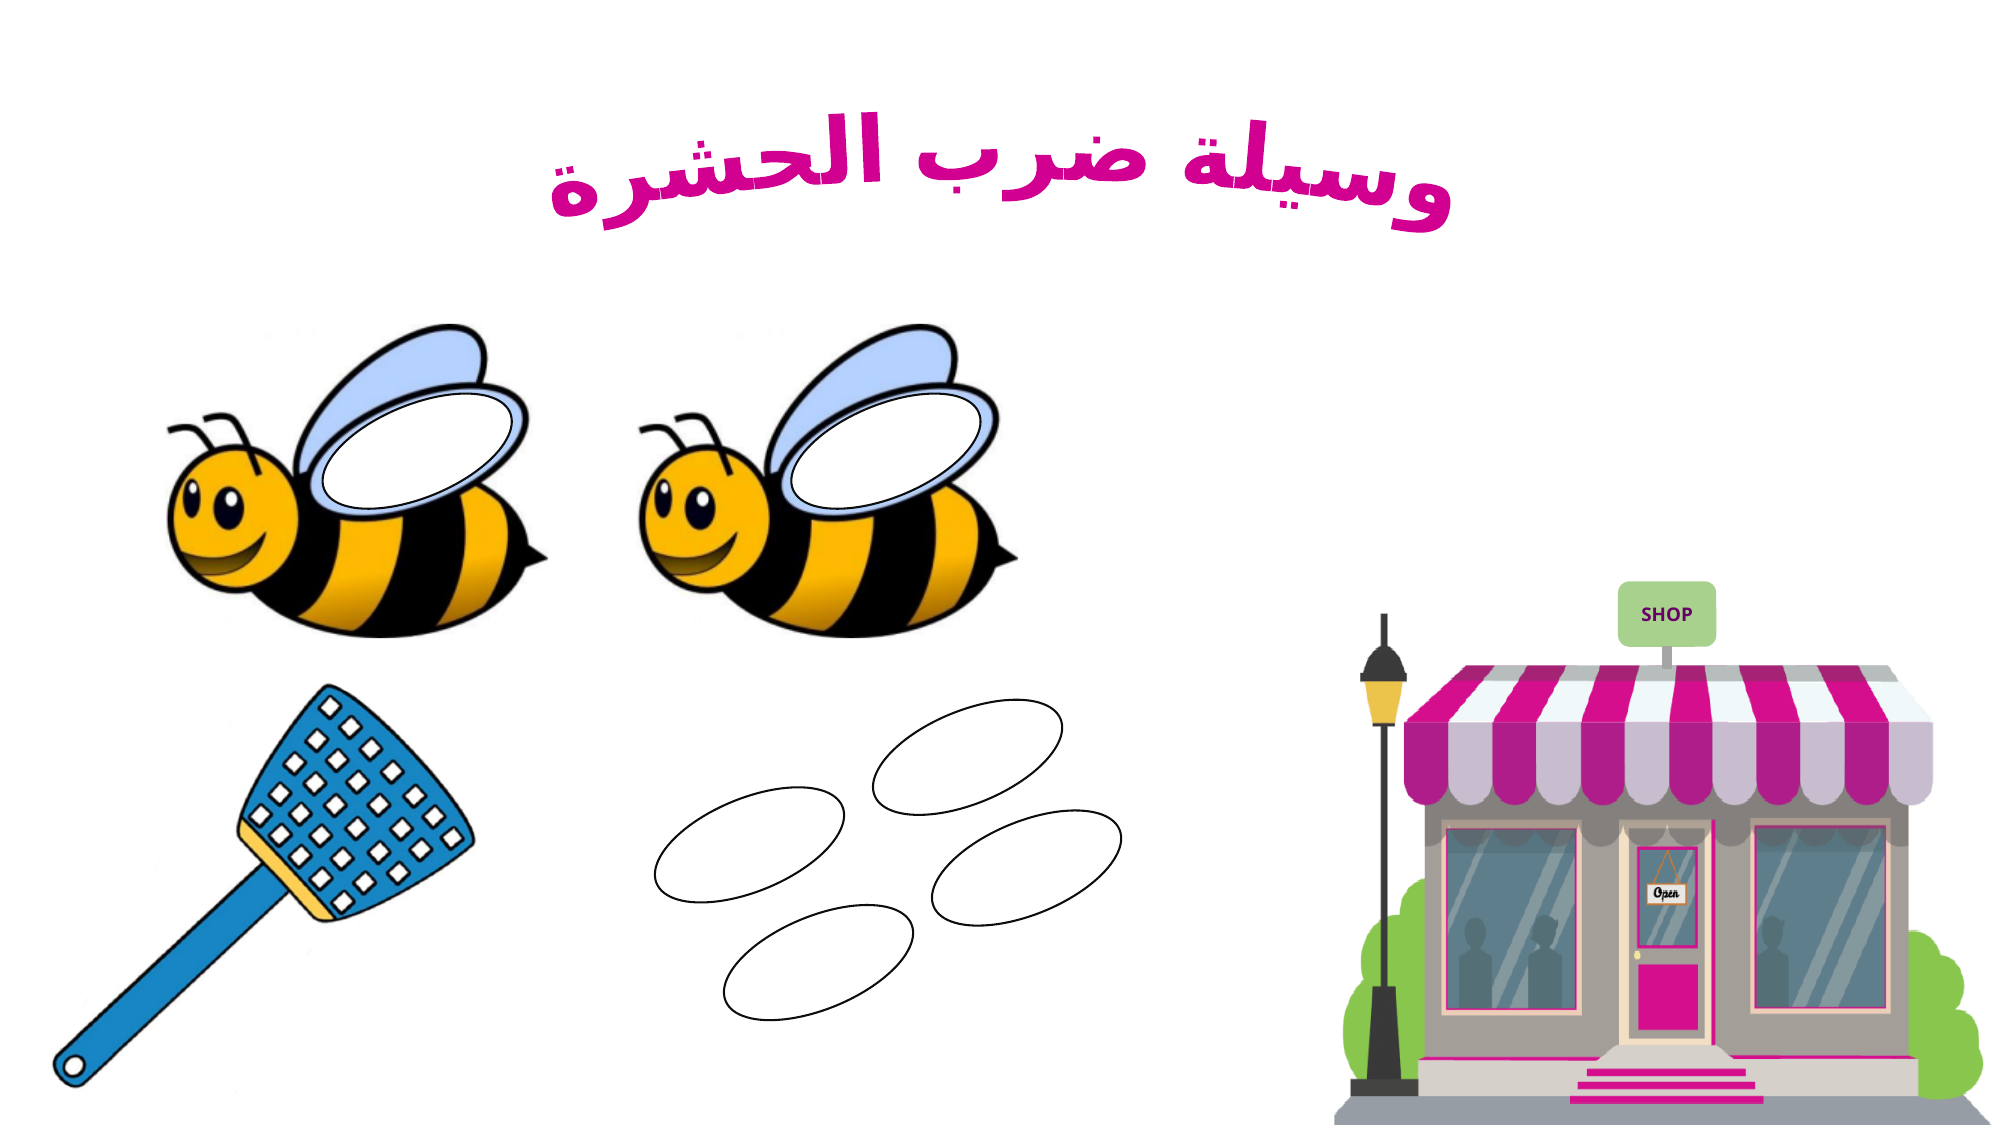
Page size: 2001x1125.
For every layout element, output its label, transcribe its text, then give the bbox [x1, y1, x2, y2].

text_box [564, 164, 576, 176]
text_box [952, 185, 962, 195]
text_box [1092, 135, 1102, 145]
text_box وسيلة ضرب الحشرة [1000, 147, 1147, 203]
text_box [871, 698, 1064, 816]
text_box وسيلة ضرب الحشرة [1183, 118, 1397, 207]
text_box وسيلة ضرب الحشرة [550, 179, 599, 218]
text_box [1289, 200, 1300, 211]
text_box وسيلة ضرب الحشرة [917, 148, 999, 182]
text_box [653, 786, 846, 904]
text_box [930, 809, 1123, 927]
text_box وسيلة ضرب الحشرة [860, 110, 882, 184]
text_box وسيلة ضرب الحشرة [601, 112, 849, 232]
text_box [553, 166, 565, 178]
text_box وسيلة ضرب الحشرة [1389, 182, 1452, 234]
picture [31, 276, 1044, 1125]
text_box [1334, 582, 2000, 1125]
text_box [722, 903, 915, 1022]
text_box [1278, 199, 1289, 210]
